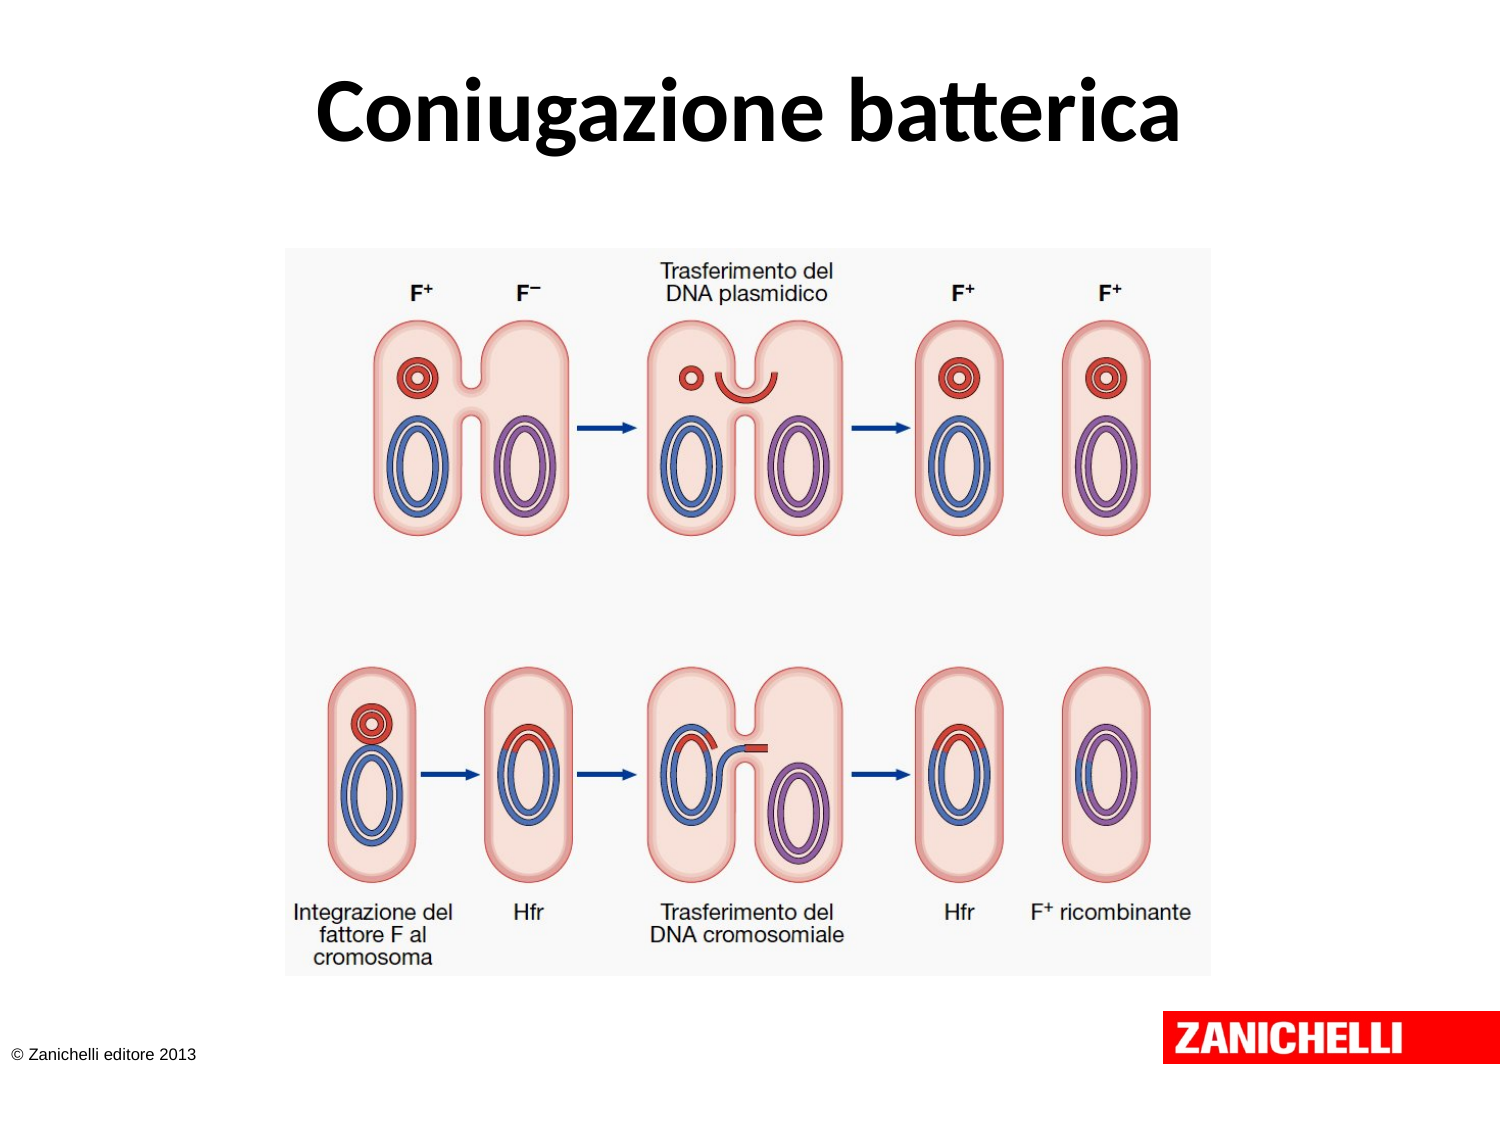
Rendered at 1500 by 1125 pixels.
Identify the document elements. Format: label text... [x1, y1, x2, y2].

picture [1163, 1011, 1500, 1064]
title Coniugazione batterica [75, 45, 1425, 173]
picture [285, 248, 1211, 977]
